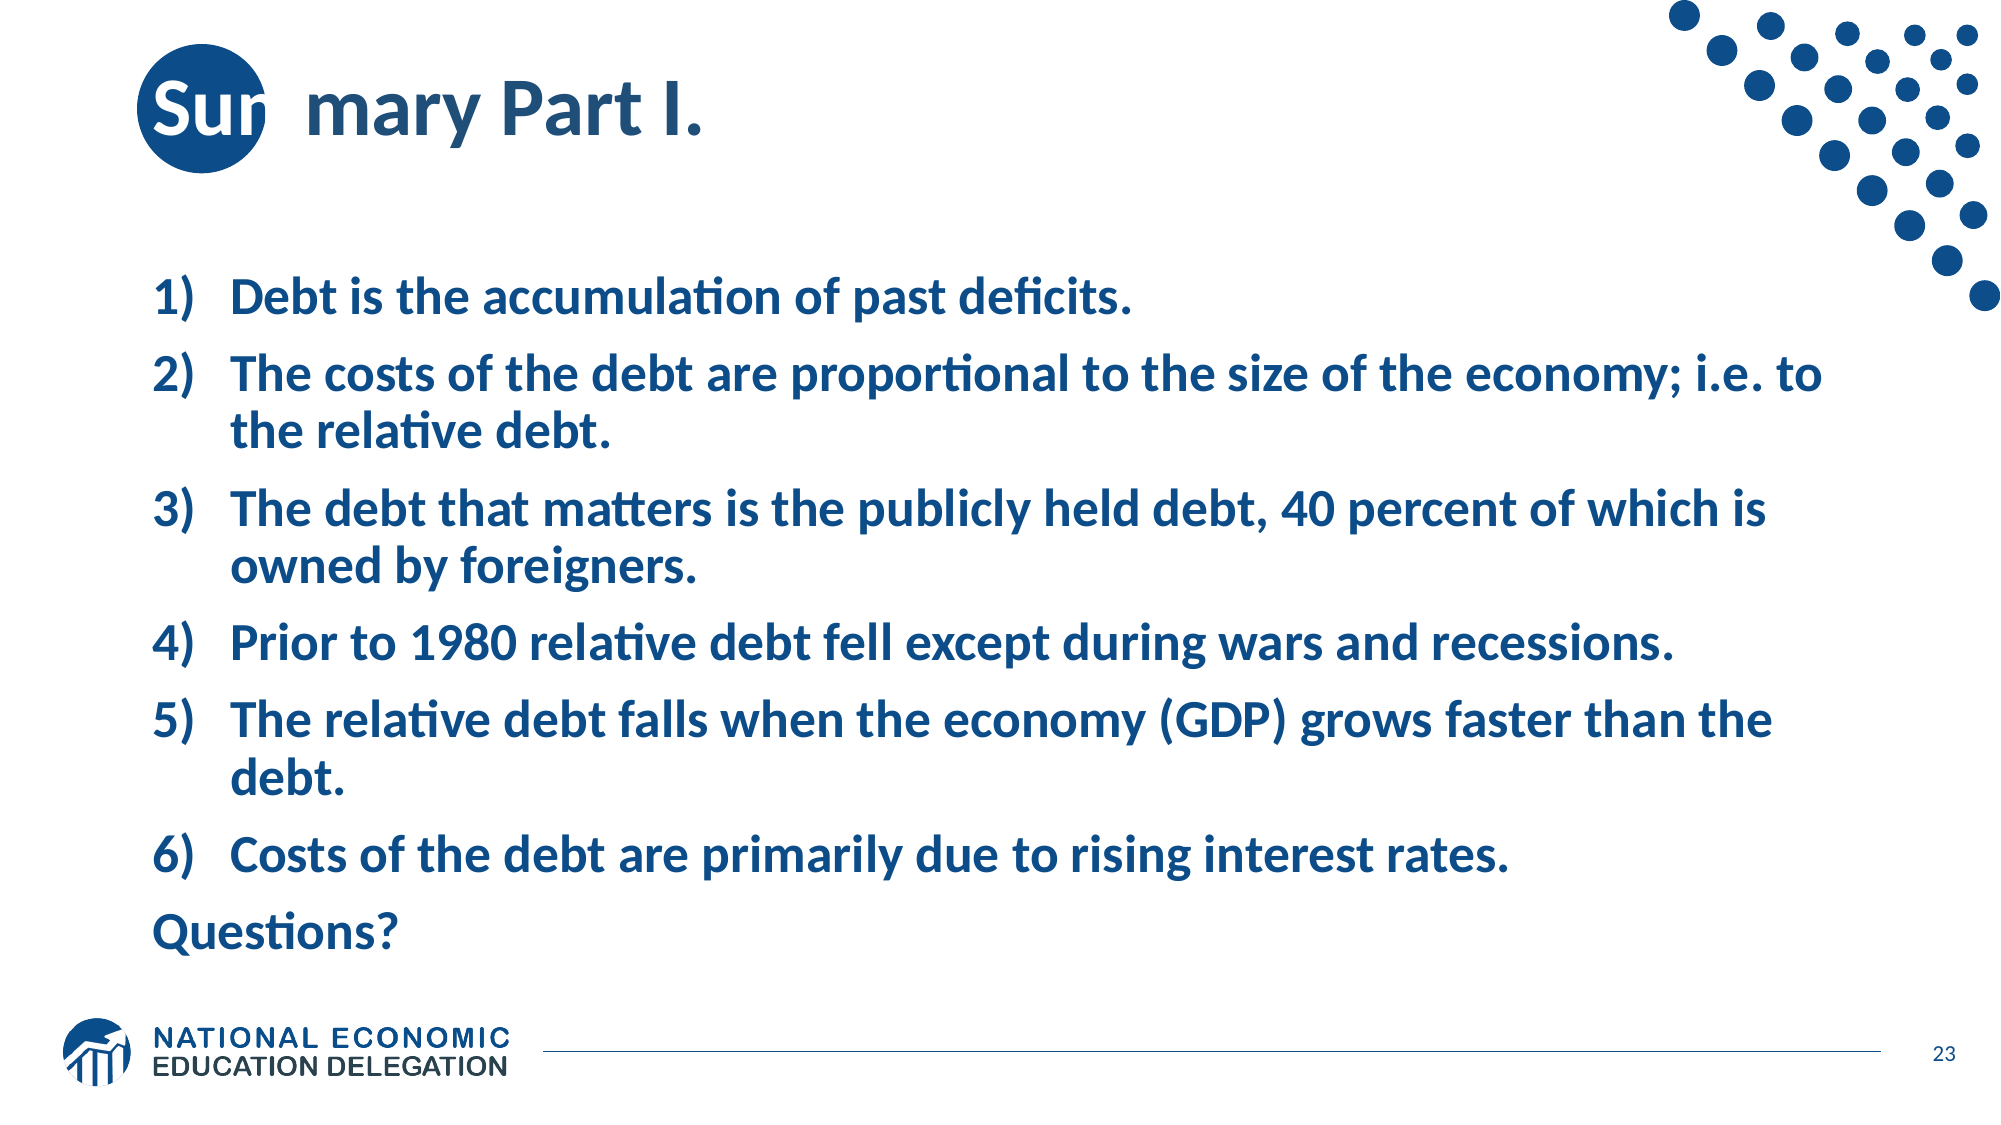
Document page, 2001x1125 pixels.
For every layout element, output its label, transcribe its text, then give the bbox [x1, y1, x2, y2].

slide_number 23 [1521, 1022, 1972, 1082]
picture [55, 1013, 520, 1091]
title Summary Part I. [137, 0, 1863, 218]
list Debt is the accumulation of past deficits. The costs of the debt are proportional to the size of the economy; i.e. to the relative debt. The debt that matters is the publicly held debt, 40 percent of which is owned by foreigners. Prior to 1980 relative debt fell except during wars and recessions. The relative debt falls when the economy (GDP) grows faster than the debt. Costs of the debt are primarily due to rising interest rates. Questions? [137, 257, 1863, 972]
